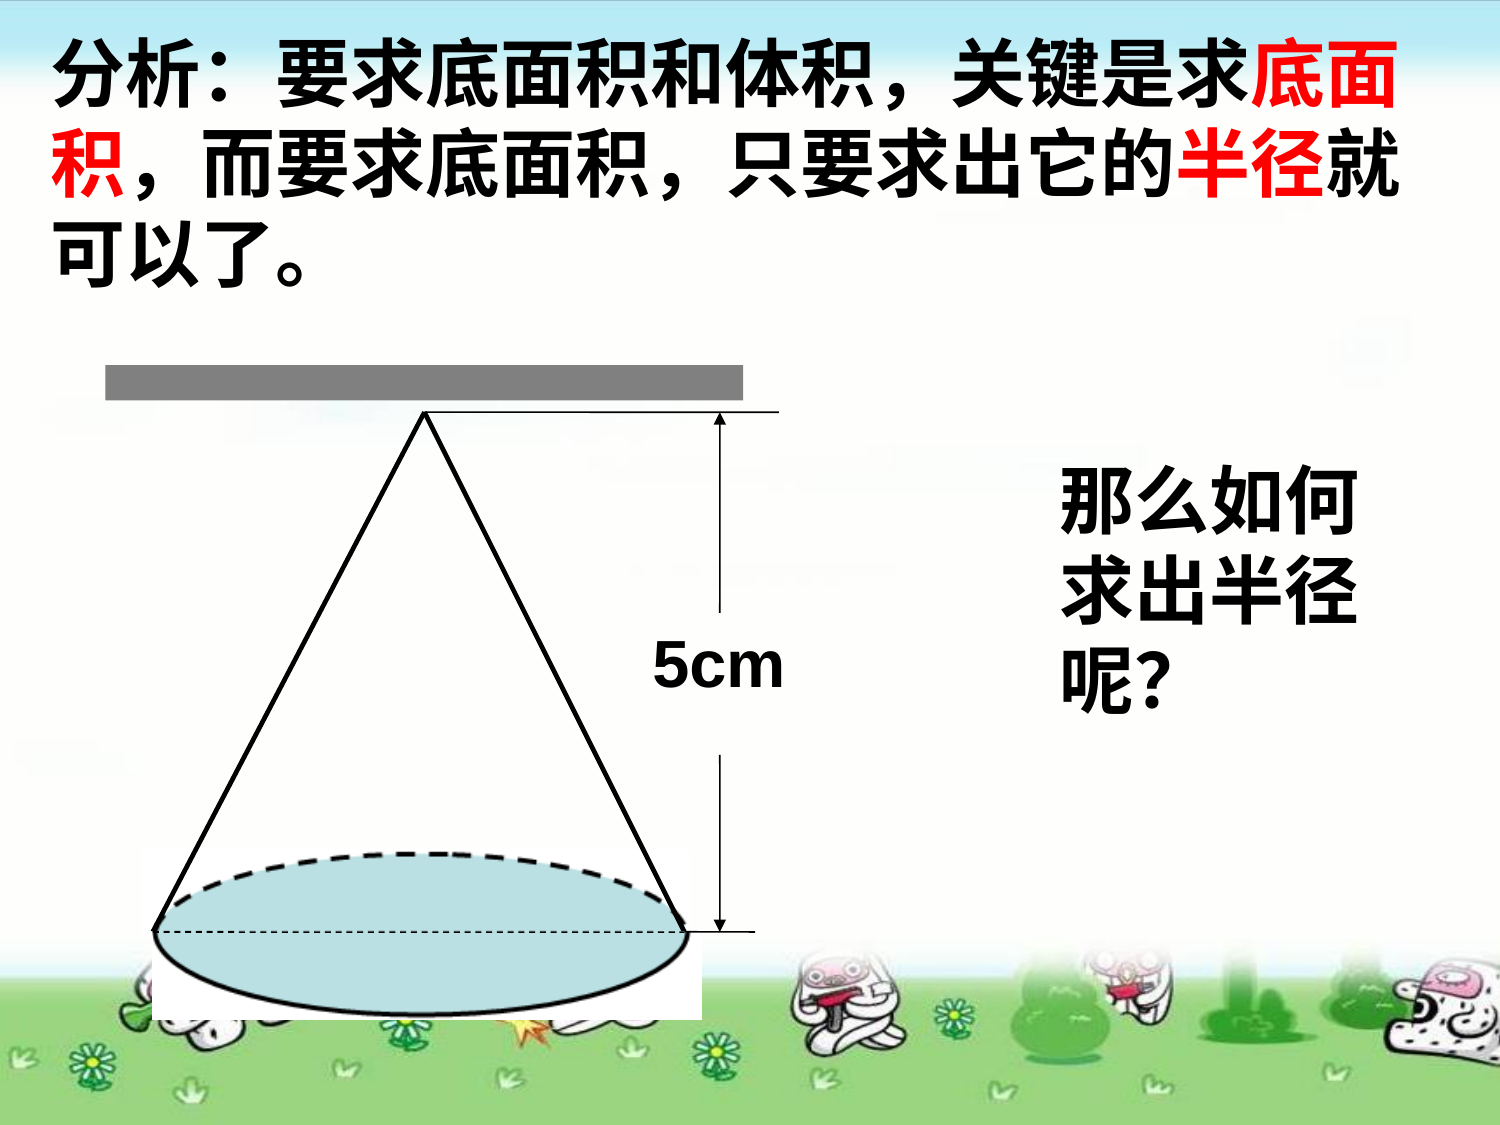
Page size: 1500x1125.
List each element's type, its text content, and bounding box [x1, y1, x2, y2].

text_box [713, 754, 727, 931]
text_box [105, 365, 744, 401]
text_box [713, 412, 727, 612]
text_box 5cm [637, 612, 801, 708]
picture [0, 0, 1500, 1125]
text_box 那么如何求出半径呢？ [1045, 446, 1412, 732]
text_box 分析：要求底面积和体积，关键是求底面积，而要求底面积，只要求出它的半径就 可以了。 [35, 19, 1477, 304]
